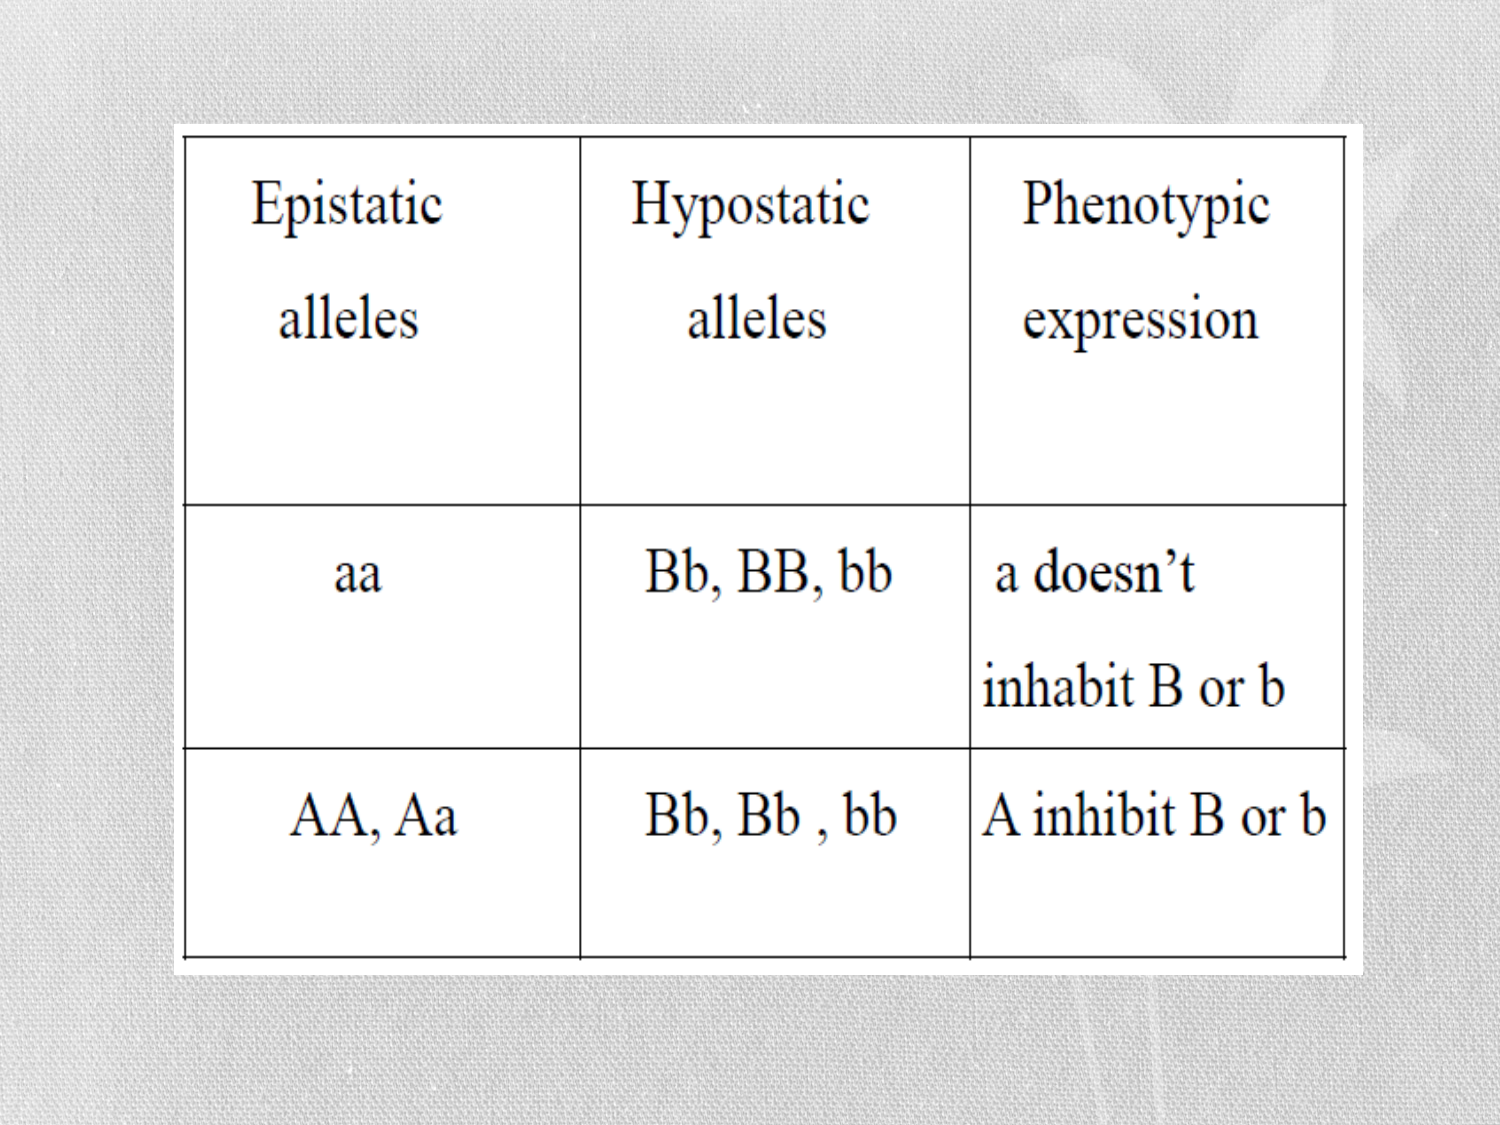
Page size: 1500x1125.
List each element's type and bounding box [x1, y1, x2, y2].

list [174, 124, 1363, 976]
